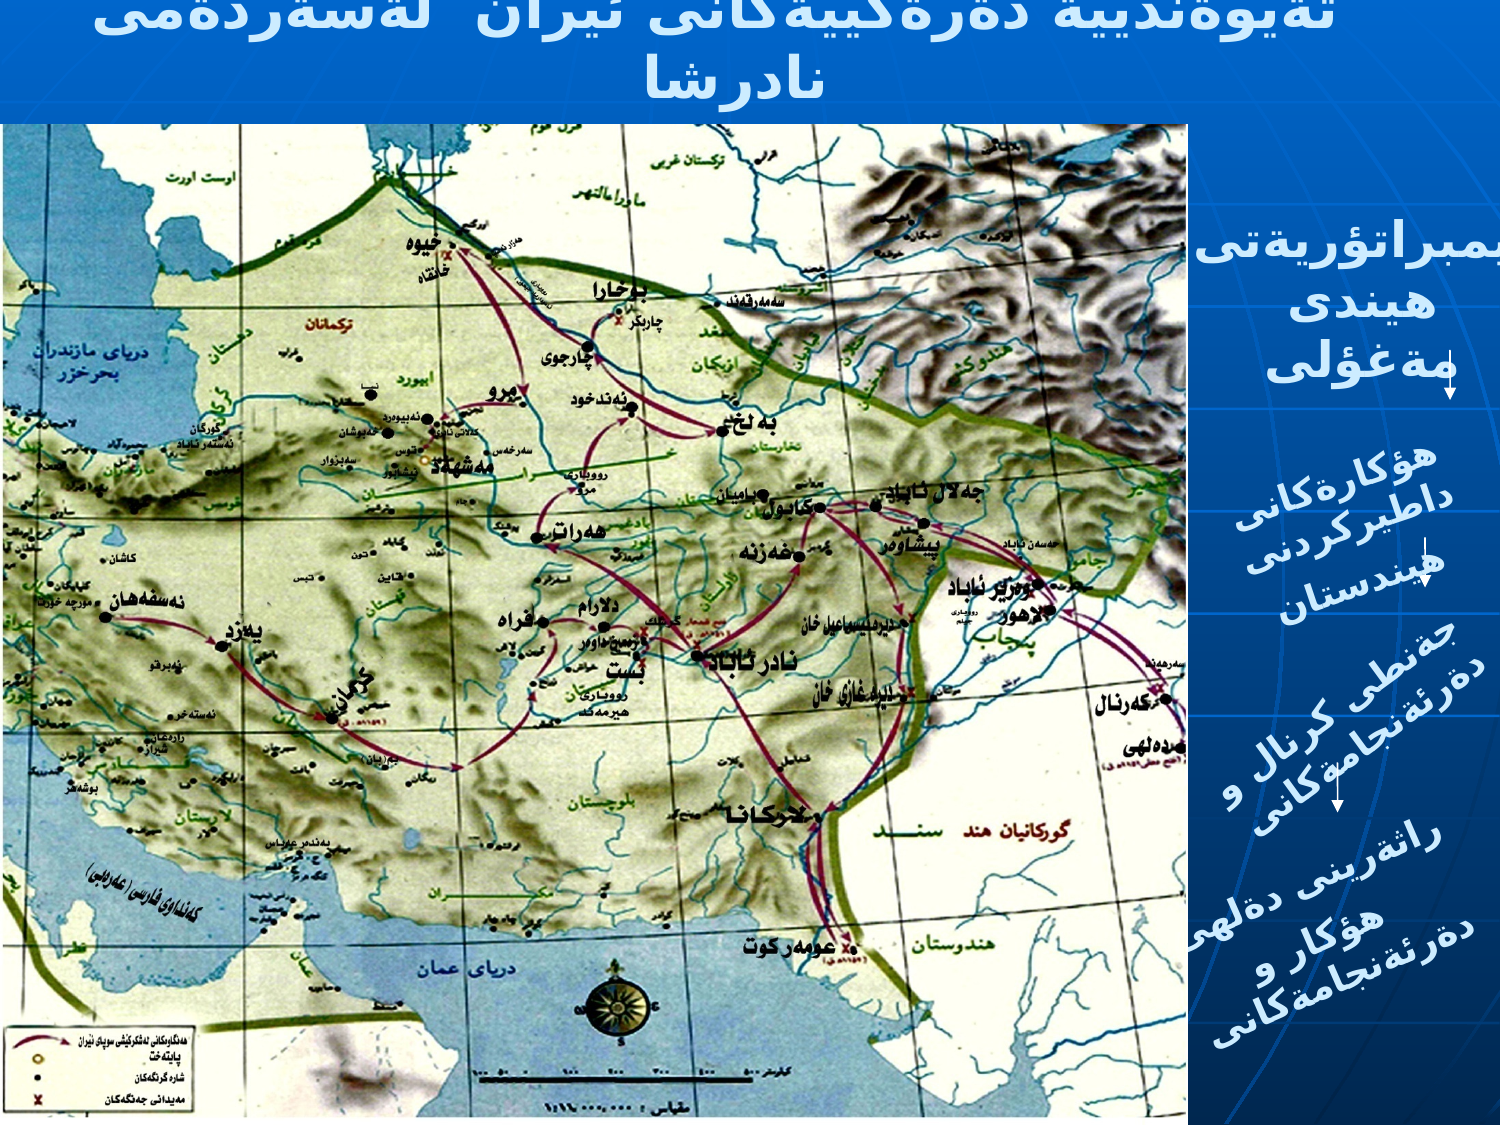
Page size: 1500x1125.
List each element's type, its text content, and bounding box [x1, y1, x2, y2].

text_box راثةرينى دةلهى هؤكار و دةرئةنجامةكانى [1191, 780, 1500, 1075]
text_box هؤكارةكانى داطيركردنى هيندستان [1191, 403, 1500, 658]
text_box جةنطى كرنال و دةرئةنجامةكانى [1191, 586, 1500, 885]
text_box [1331, 762, 1344, 813]
text_box ئيمبراتؤريةتى هيندى مةغؤلى [1191, 199, 1500, 395]
title ثةيوةنديية دةرةكييةكانى ئيَران لةسةردةمى نادرشا 1736- 1747 [0, 0, 1451, 150]
text_box [1443, 349, 1457, 400]
picture [0, 124, 1188, 1125]
